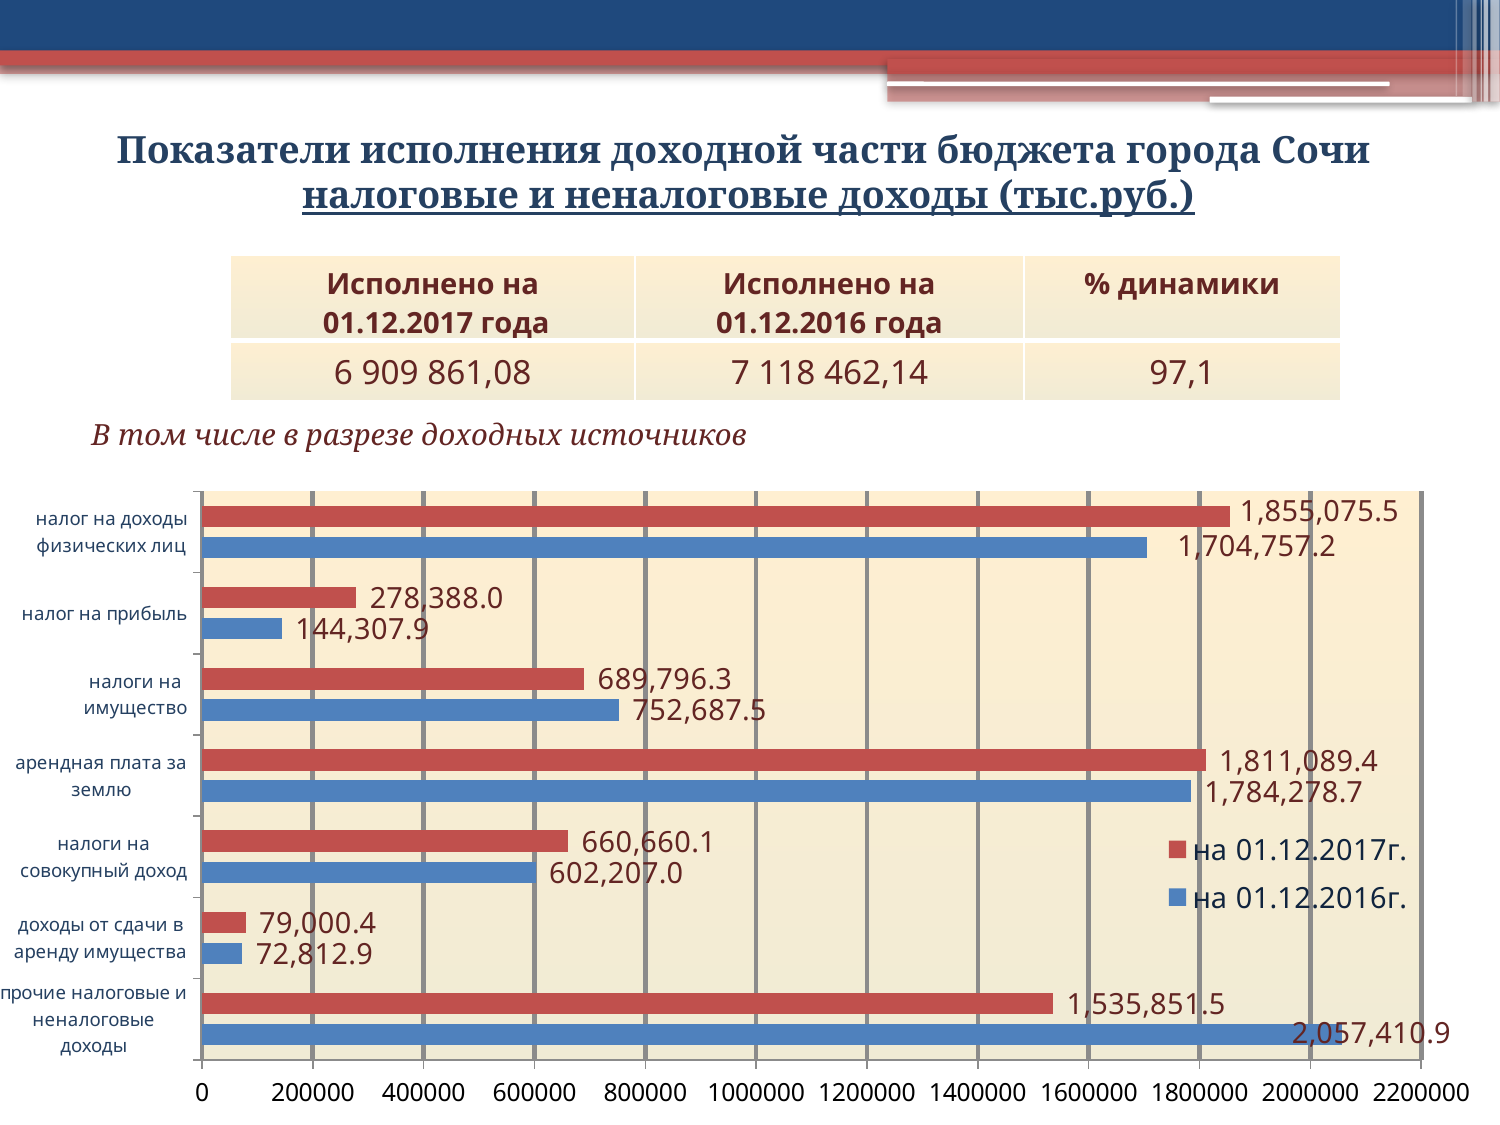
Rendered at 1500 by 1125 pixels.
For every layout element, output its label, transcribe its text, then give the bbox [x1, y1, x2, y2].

table_header Исполнено на 01.12.2017 года [231, 256, 634, 338]
table_cell 6 909 861,08 [231, 343, 634, 398]
table_cell 97,1 [1025, 343, 1340, 398]
text_box Показатели исполнения доходной части бюджета города Сочи налоговые и неналоговые доходы (тыс.руб.) [45, 119, 1452, 224]
table_header Исполнено на 01.12.2016 года [636, 256, 1023, 338]
table_header % динамики [1025, 256, 1340, 338]
table_cell 7 118 462,14 [636, 343, 1023, 398]
chart [0, 400, 1483, 1125]
